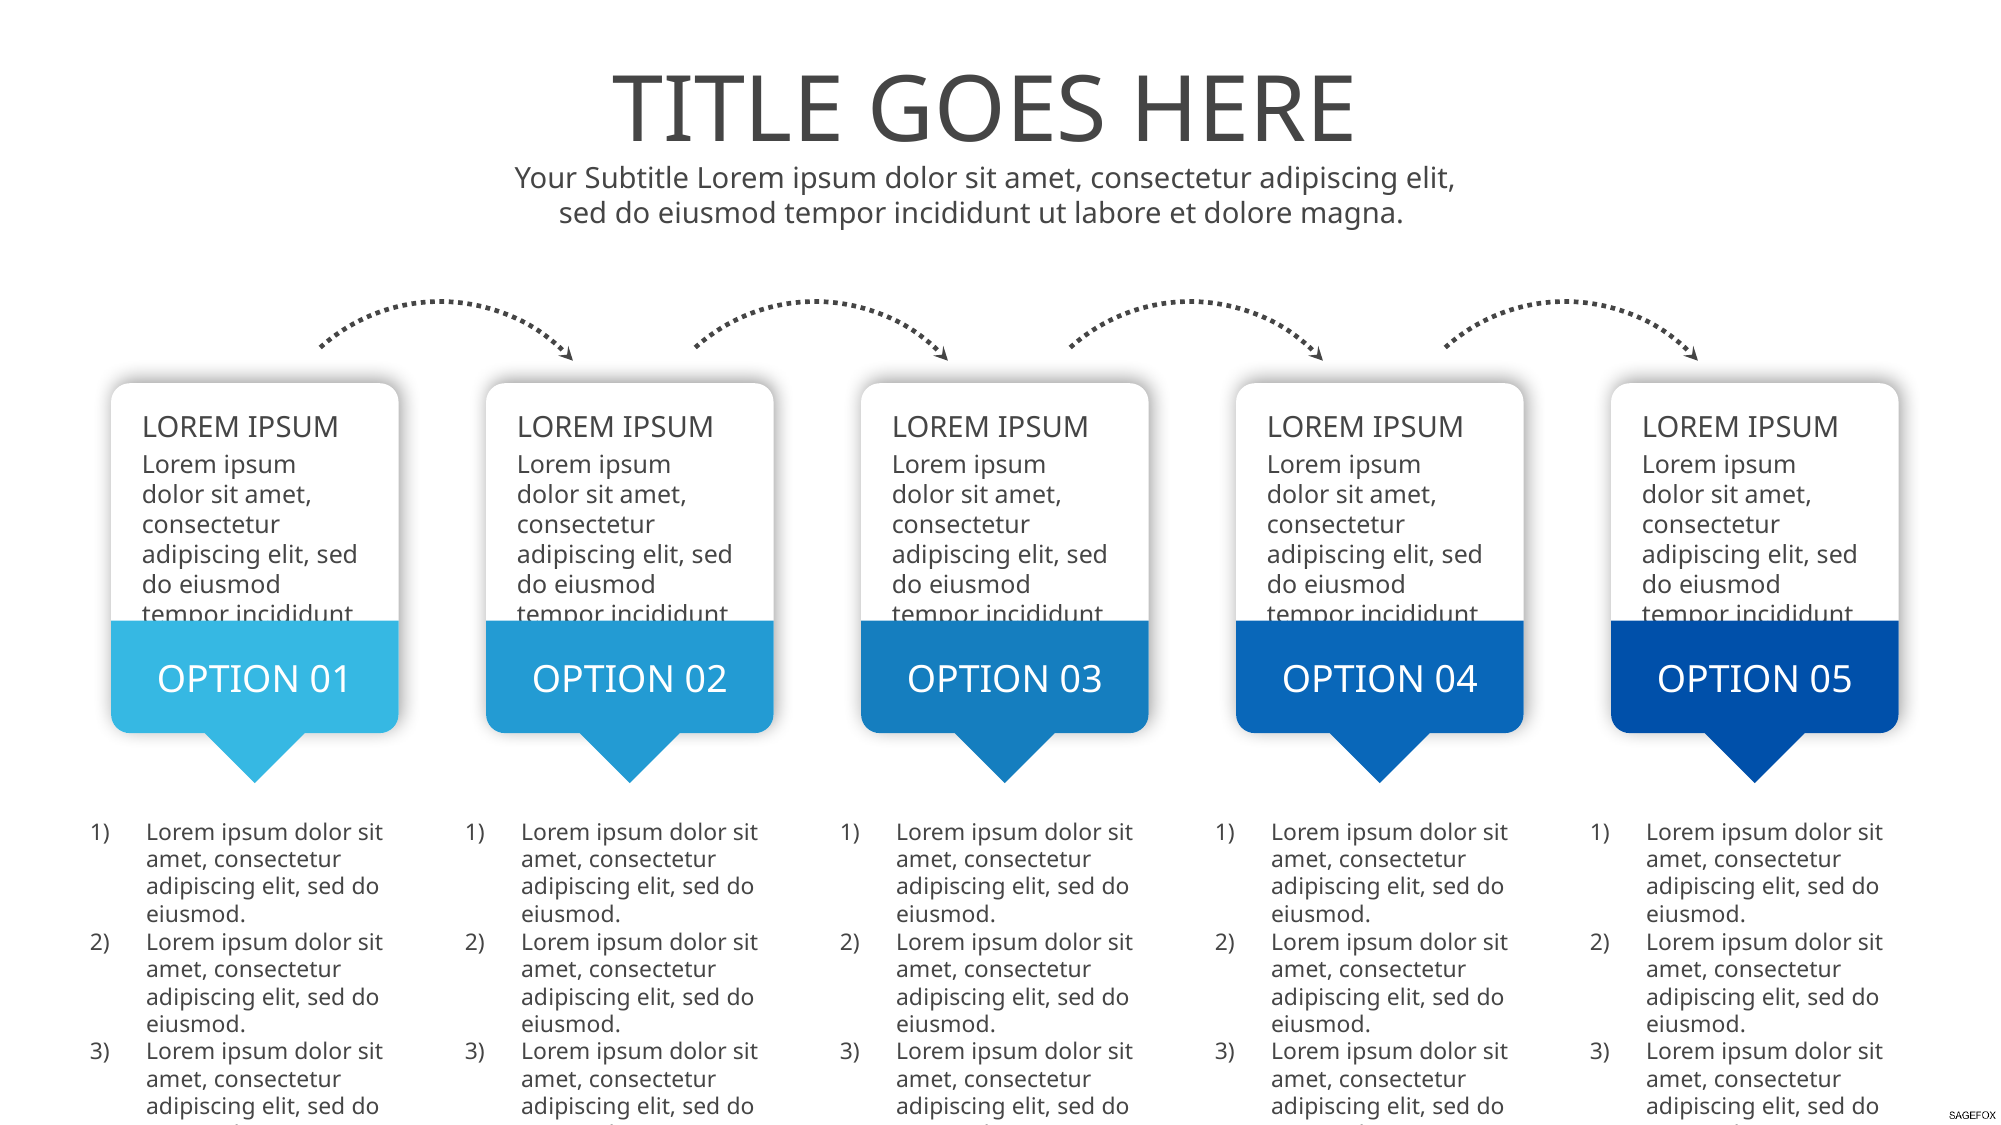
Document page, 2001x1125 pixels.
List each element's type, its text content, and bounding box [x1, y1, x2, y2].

picture [1924, 1102, 2000, 1123]
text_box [111, 383, 399, 620]
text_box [1236, 383, 1524, 620]
text_box [319, 301, 573, 481]
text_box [1611, 383, 1899, 620]
text_box Lorem ipsum dolor sit amet, consectetur adipiscing elit, sed do eiusmod. Lorem ipsum dolor sit amet, consectetur adipiscing elit, sed do eiusmod. Lorem ipsum dolor sit amet, consectetur adipiscing elit, sed do eiusmod. [1199, 809, 1558, 1125]
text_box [861, 383, 1149, 620]
text_box Lorem ipsum dolor sit amet, consectetur adipiscing elit, sed do eiusmod. Lorem ipsum dolor sit amet, consectetur adipiscing elit, sed do eiusmod. Lorem ipsum dolor sit amet, consectetur adipiscing elit, sed do eiusmod. [824, 809, 1183, 1125]
text_box [694, 301, 948, 481]
text_box [1444, 301, 1698, 481]
text_box [1069, 301, 1323, 481]
text_box Lorem ipsum dolor sit amet, consectetur adipiscing elit, sed do eiusmod. Lorem ipsum dolor sit amet, consectetur adipiscing elit, sed do eiusmod. Lorem ipsum dolor sit amet, consectetur adipiscing elit, sed do eiusmod. [1574, 809, 1933, 1125]
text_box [111, 620, 399, 784]
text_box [486, 383, 774, 620]
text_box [1611, 620, 1899, 784]
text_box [861, 620, 1149, 784]
text_box Lorem ipsum dolor sit amet, consectetur adipiscing elit, sed do eiusmod. Lorem ipsum dolor sit amet, consectetur adipiscing elit, sed do eiusmod. Lorem ipsum dolor sit amet, consectetur adipiscing elit, sed do eiusmod. [74, 809, 433, 1125]
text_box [486, 620, 774, 784]
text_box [1236, 620, 1524, 784]
text_box Lorem ipsum dolor sit amet, consectetur adipiscing elit, sed do eiusmod. Lorem ipsum dolor sit amet, consectetur adipiscing elit, sed do eiusmod. Lorem ipsum dolor sit amet, consectetur adipiscing elit, sed do eiusmod. [449, 809, 808, 1125]
text_box TITLE GOES HERE Your Subtitle Lorem ipsum dolor sit amet, consectetur adipiscing elit, sed do eiusmod tempor incididunt ut labore et dolore magna. [491, 42, 1480, 282]
